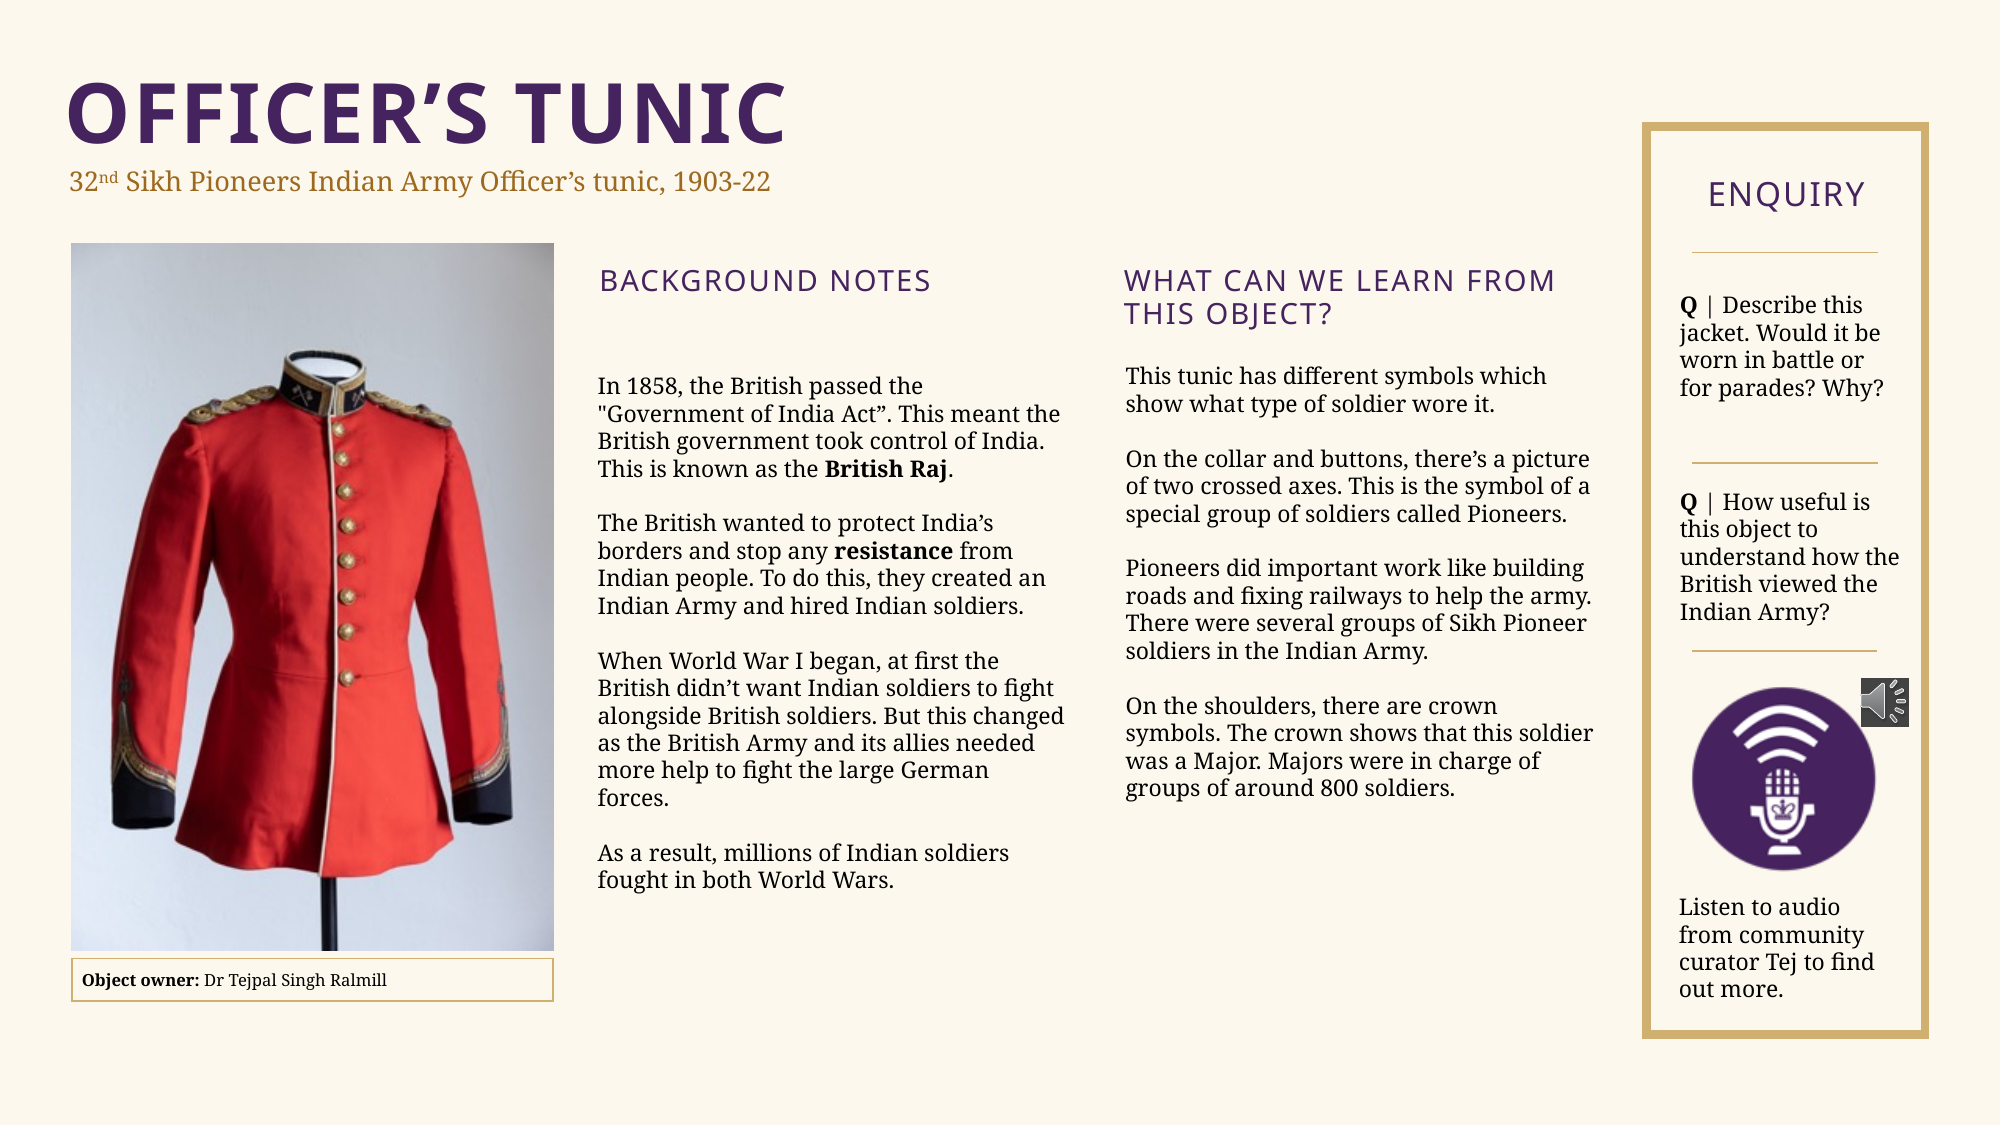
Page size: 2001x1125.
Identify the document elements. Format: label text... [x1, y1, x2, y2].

picture [1691, 677, 1910, 872]
picture [71, 243, 554, 951]
text_box This tunic has different symbols which show what type of soldier wore it. On the collar and buttons, there’s a picture of two crossed axes. This is the symbol of a special group of soldiers called Pioneers. Pioneers did important work like building roads and fixing railways to help the army. There were several groups of Sikh Pioneer soldiers in the Indian Army. On the shoulders, there are crown symbols. The crown shows that this soldier was a Major. Majors were in charge of groups of around 800 soldiers. [1110, 354, 1610, 809]
text_box [1645, 125, 1926, 1035]
text_box In 1858, the British passed the "Government of India Act”. This meant the British government took control of India. This is known as the British Raj. The British wanted to protect India’s borders and stop any resistance from Indian people. To do this, they created an Indian Army and hired Indian soldiers. When World War I began, at first the British didn’t want Indian soldiers to fight alongside British soldiers. But this changed as the British Army and its allies needed more help to fight the large German forces. As a result, millions of Indian soldiers fought in both World Wars. [582, 364, 1082, 929]
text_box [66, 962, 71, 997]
text_box [71, 958, 554, 1002]
text_box BACKGROUND NOTES [584, 257, 1069, 306]
text_box 32nd Sikh Pioneers Indian Army Officer’s tunic, 1903-22 [53, 156, 1069, 205]
title OFFICER’S TUNIC [49, 52, 1744, 256]
text_box WHAT CAN WE LEARN FROM THIS OBJECT? [1108, 257, 1593, 339]
